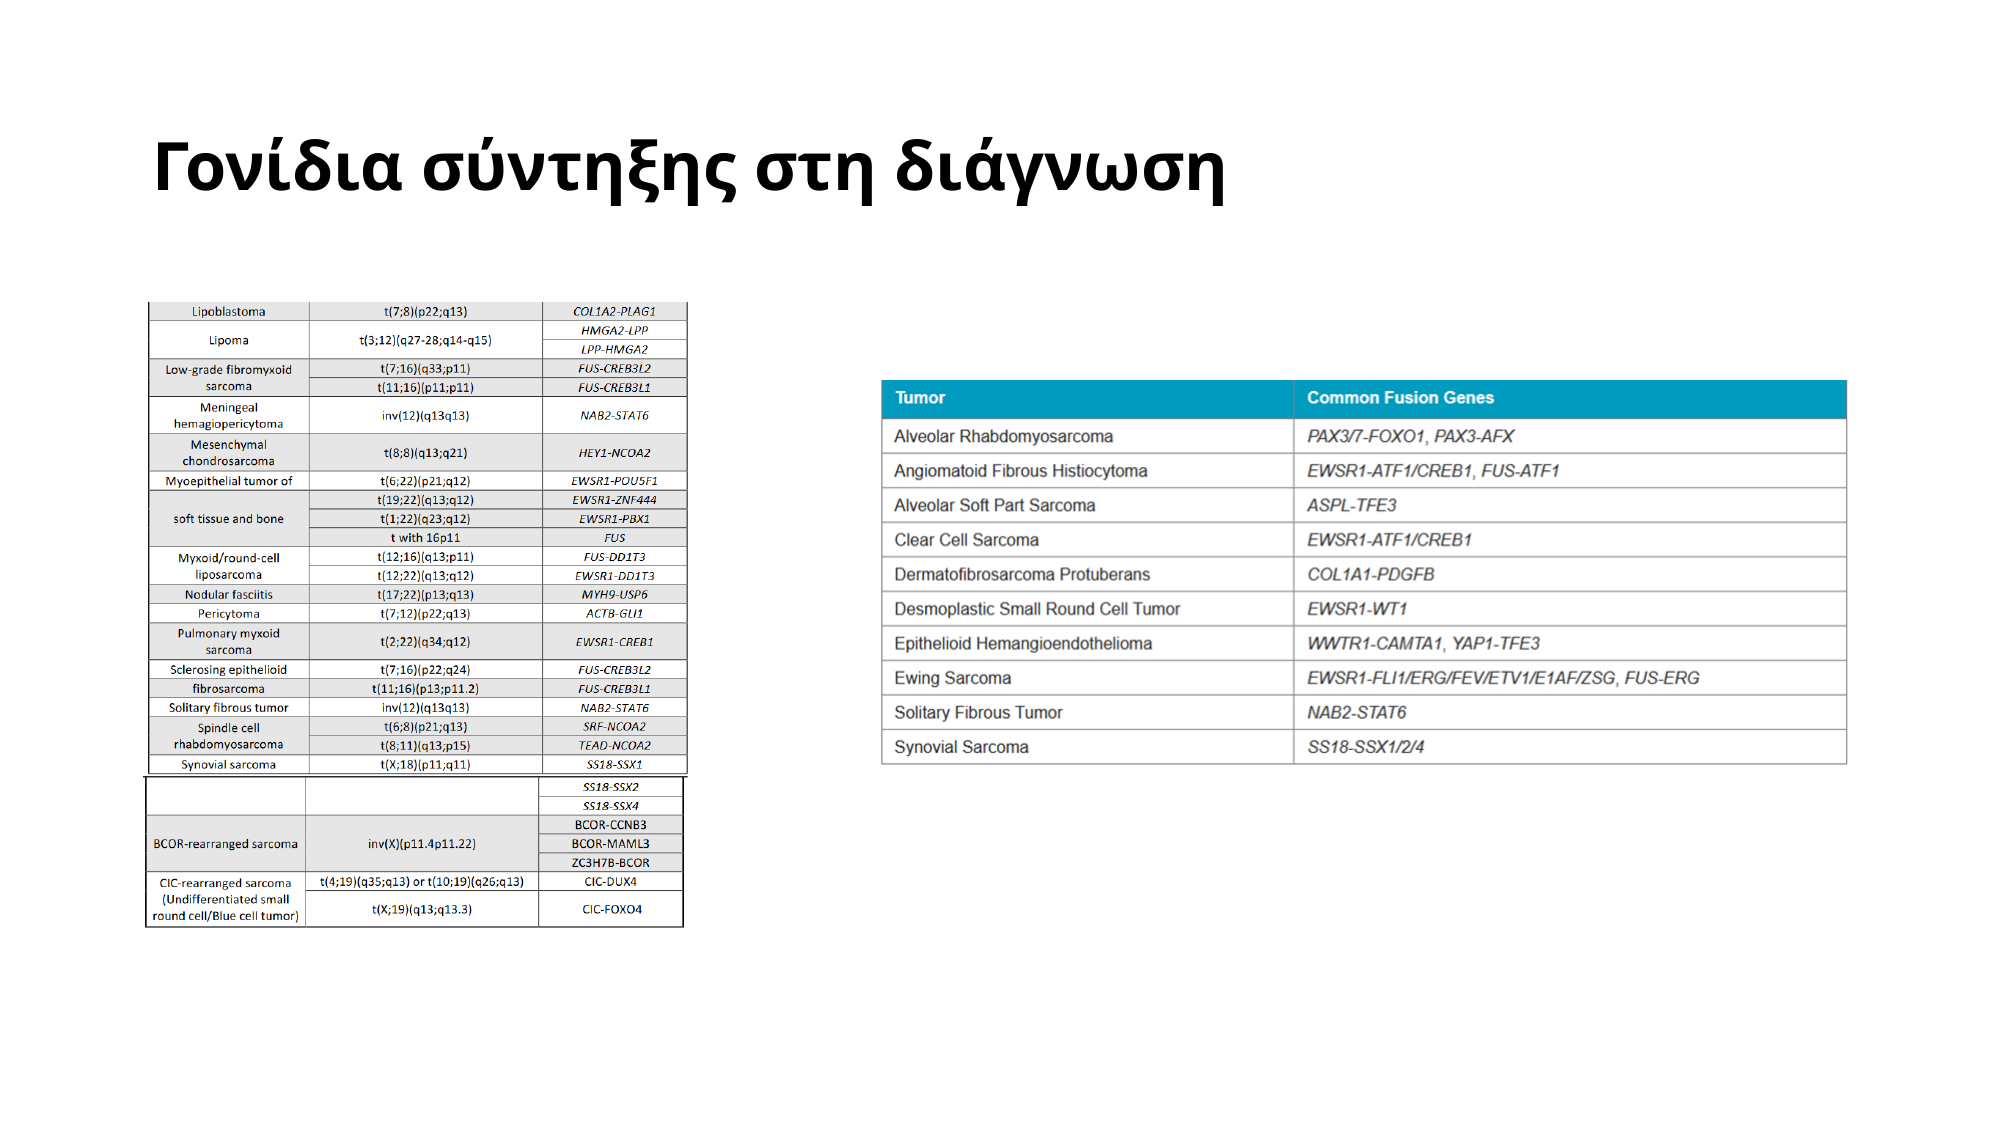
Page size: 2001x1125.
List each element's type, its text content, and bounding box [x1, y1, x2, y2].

picture [1444, 391, 1494, 403]
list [143, 302, 688, 776]
picture [1308, 391, 1343, 403]
picture [875, 380, 1857, 777]
picture [143, 776, 688, 930]
title Γονίδια σύντηξης στη διάγνωση [137, 59, 1863, 278]
picture [1385, 391, 1438, 403]
picture [1346, 395, 1379, 403]
picture [897, 391, 905, 403]
picture [905, 395, 945, 403]
